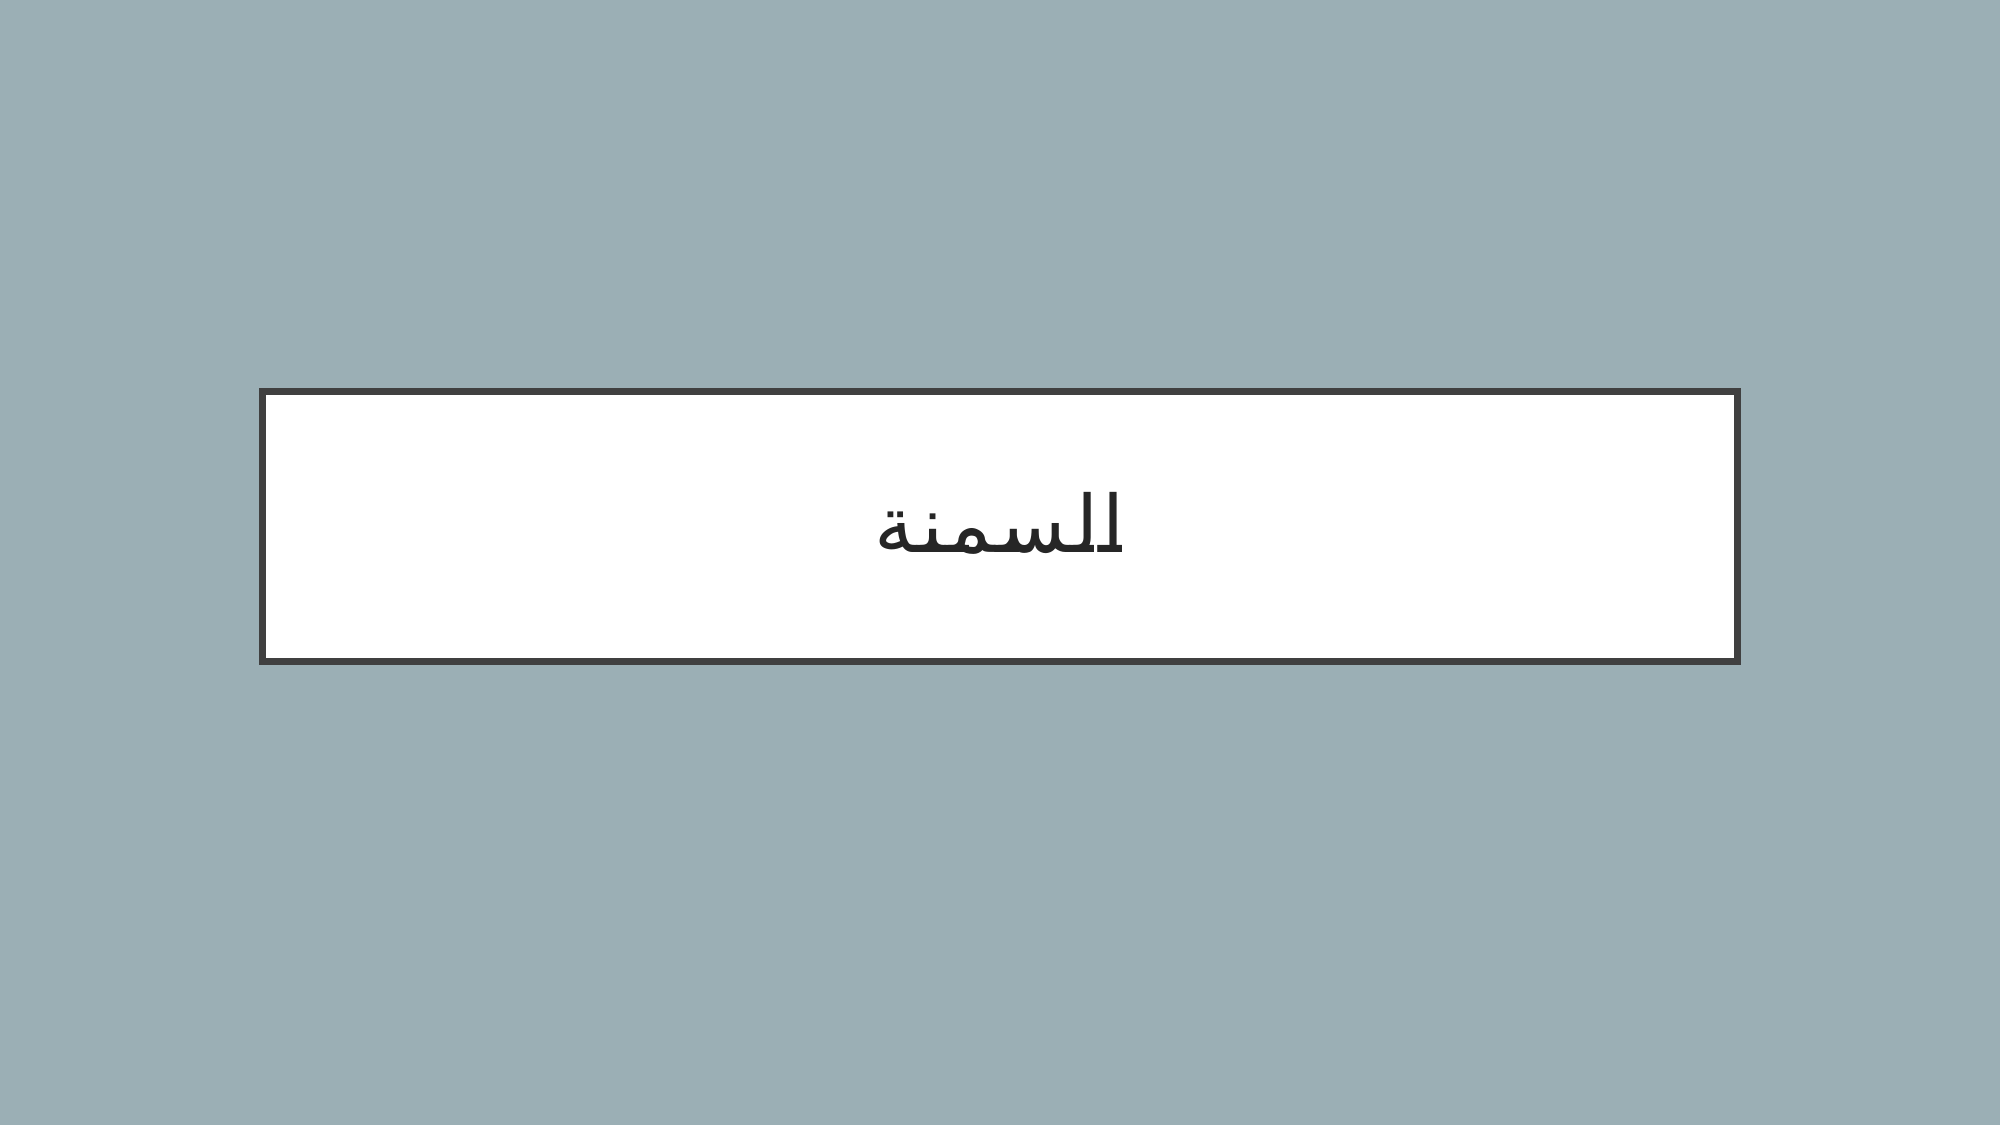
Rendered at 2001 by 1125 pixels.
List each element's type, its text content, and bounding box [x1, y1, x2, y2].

title السمنة [259, 388, 1741, 665]
